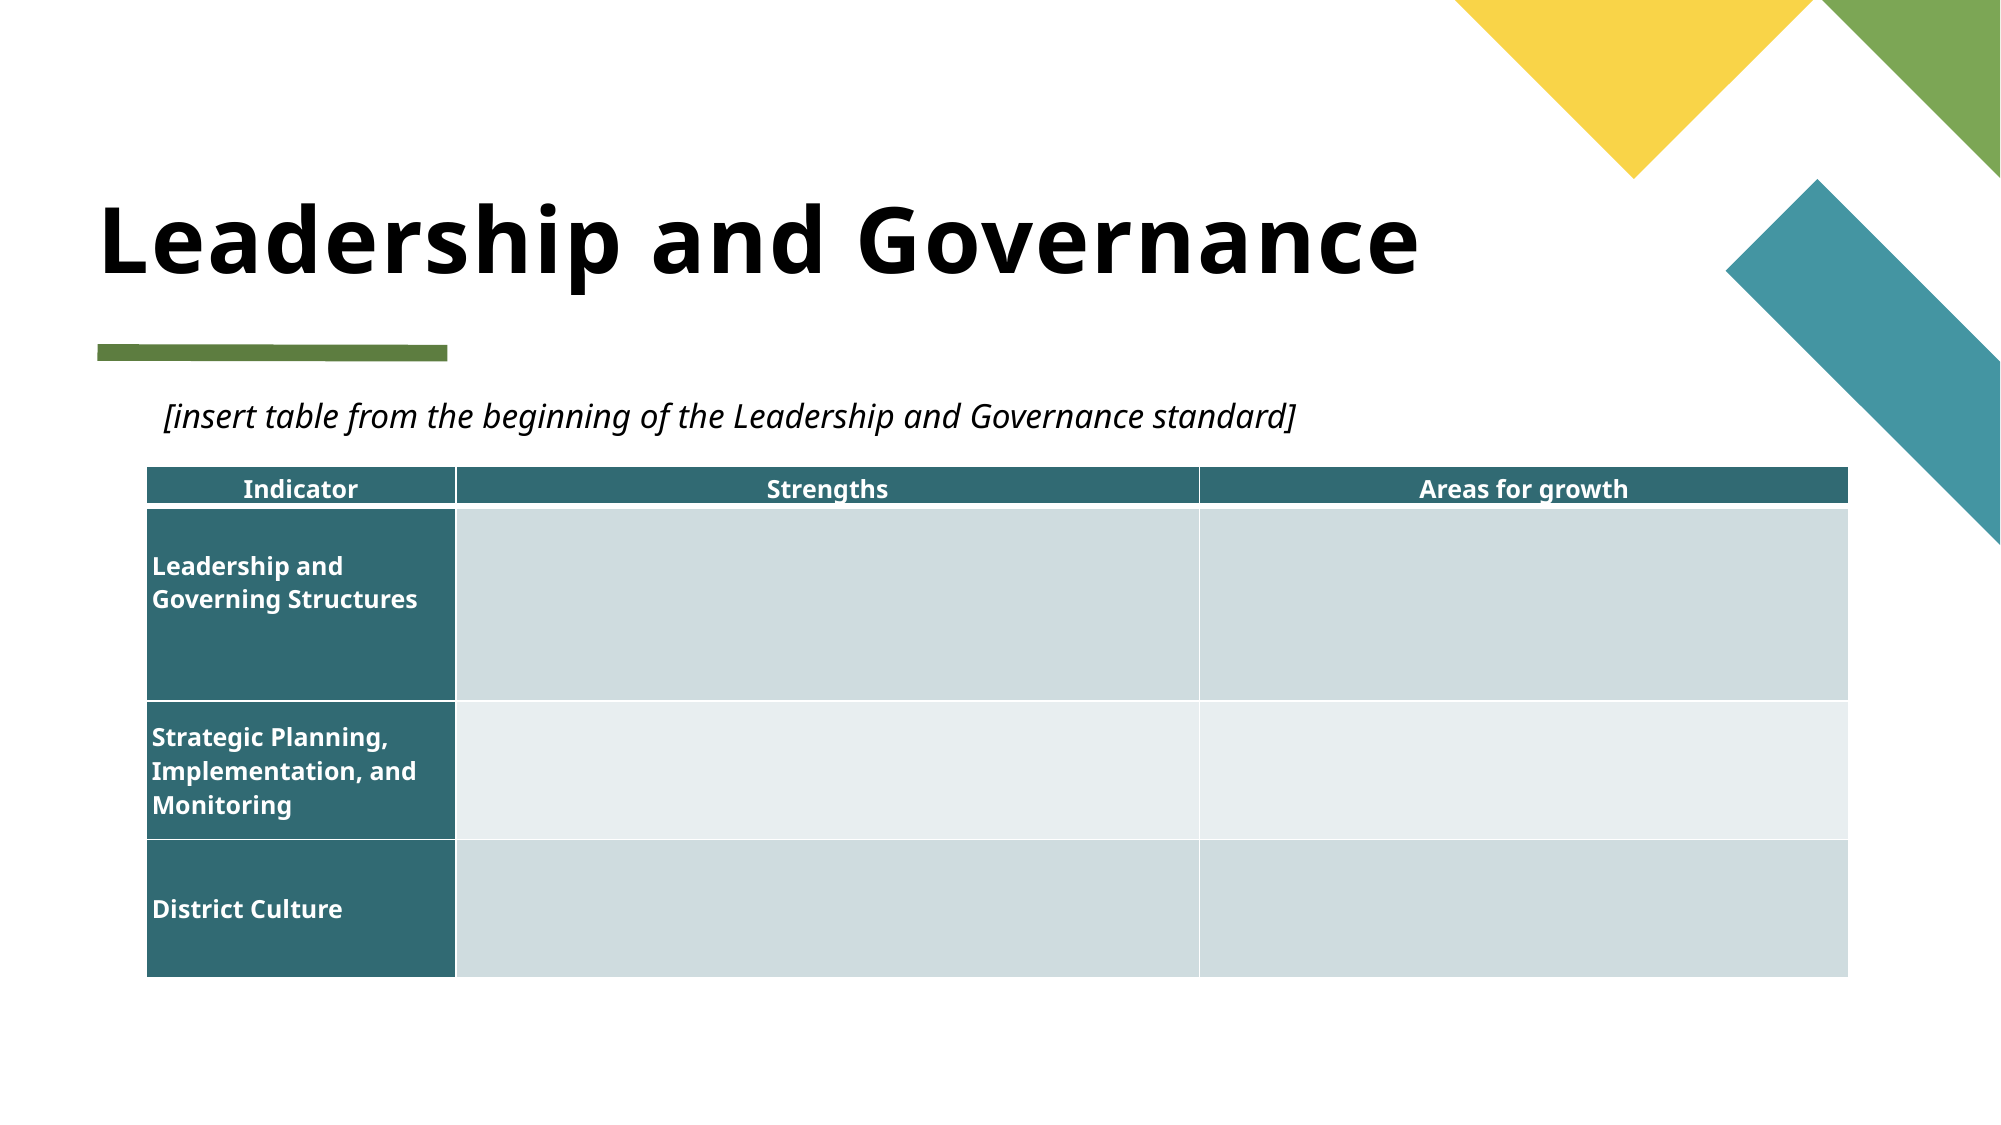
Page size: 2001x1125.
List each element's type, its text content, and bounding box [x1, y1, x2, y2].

list [insert table from the beginning of the Leadership and Governance standard] [97, 387, 1898, 1030]
table_cell [1200, 509, 1848, 700]
table_cell [457, 702, 1199, 839]
table_cell [1200, 702, 1848, 839]
table_cell [457, 840, 1199, 977]
table_cell Strategic Planning, Implementation, and Monitoring [147, 702, 455, 839]
table_cell [457, 509, 1199, 700]
table_header Indicator [147, 467, 455, 503]
table_cell Leadership and Governing Structures [147, 509, 455, 700]
table_cell [1200, 840, 1848, 977]
title Leadership and Governance [97, 32, 1898, 291]
table_header Strengths [457, 467, 1199, 503]
table_header Areas for growth [1200, 467, 1848, 503]
table_cell District Culture [147, 840, 455, 977]
